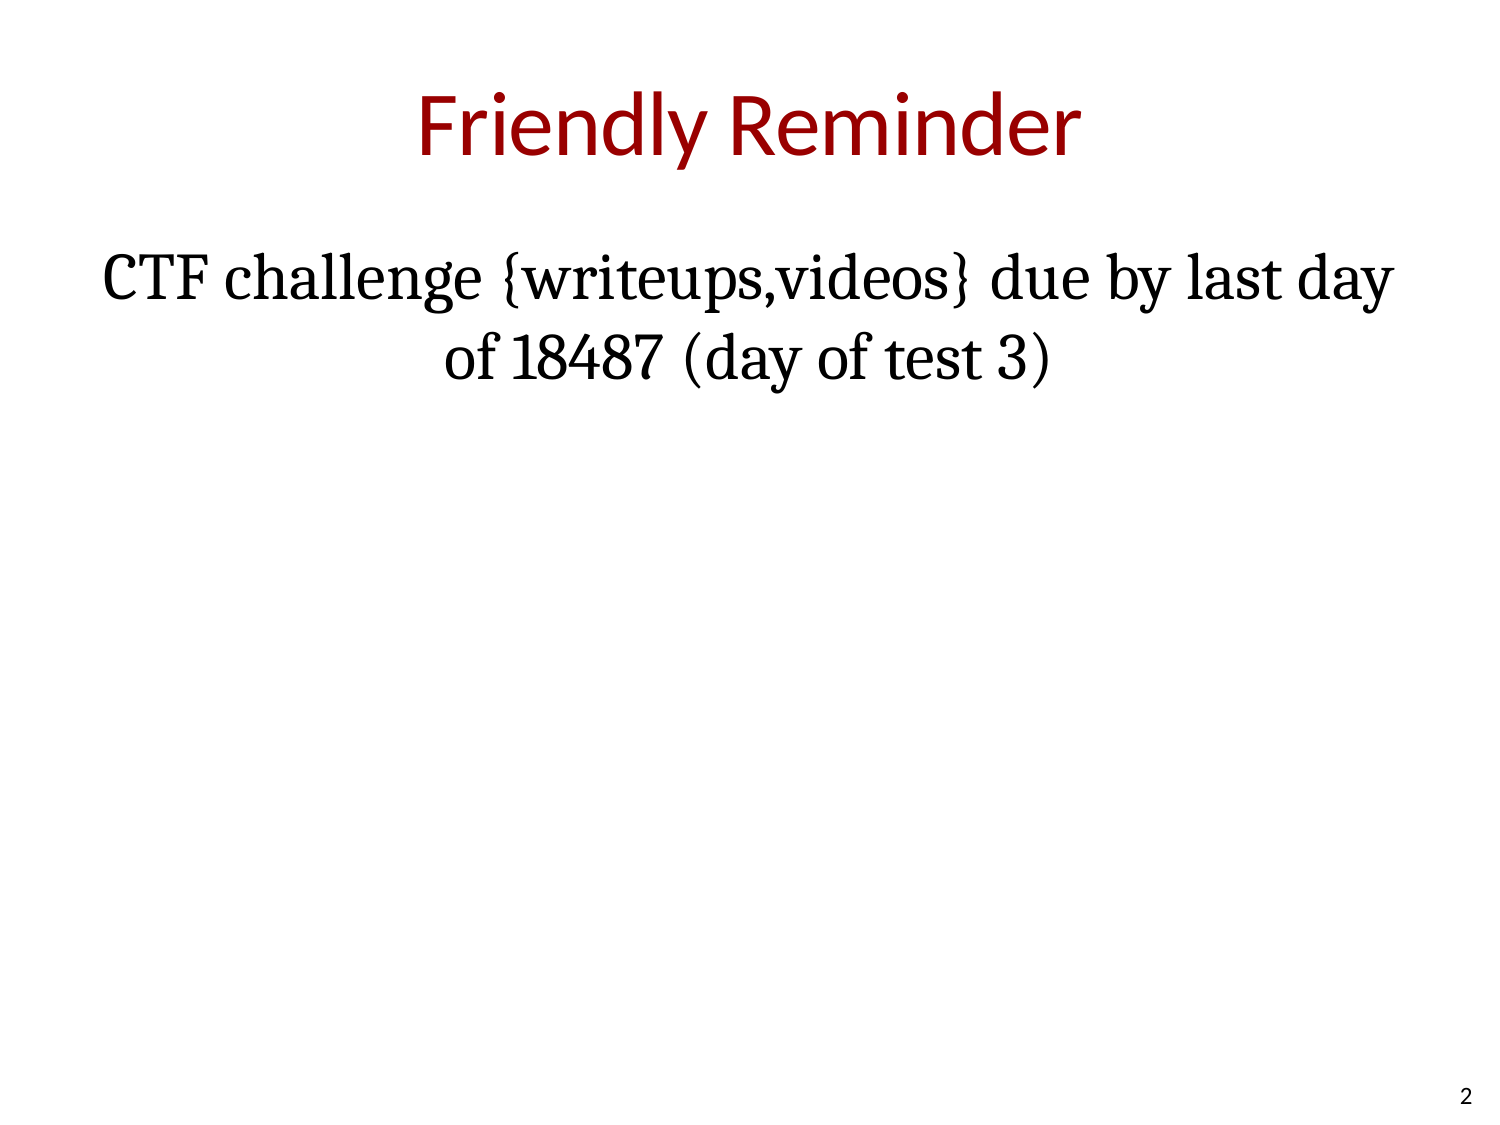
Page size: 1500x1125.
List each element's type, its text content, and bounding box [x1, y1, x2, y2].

list CTF challenge {writeups,videos} due by last day of 18487 (day of test 3) [75, 224, 1425, 1005]
slide_number 2 [1137, 1065, 1488, 1125]
title Friendly Reminder [75, 24, 1425, 213]
